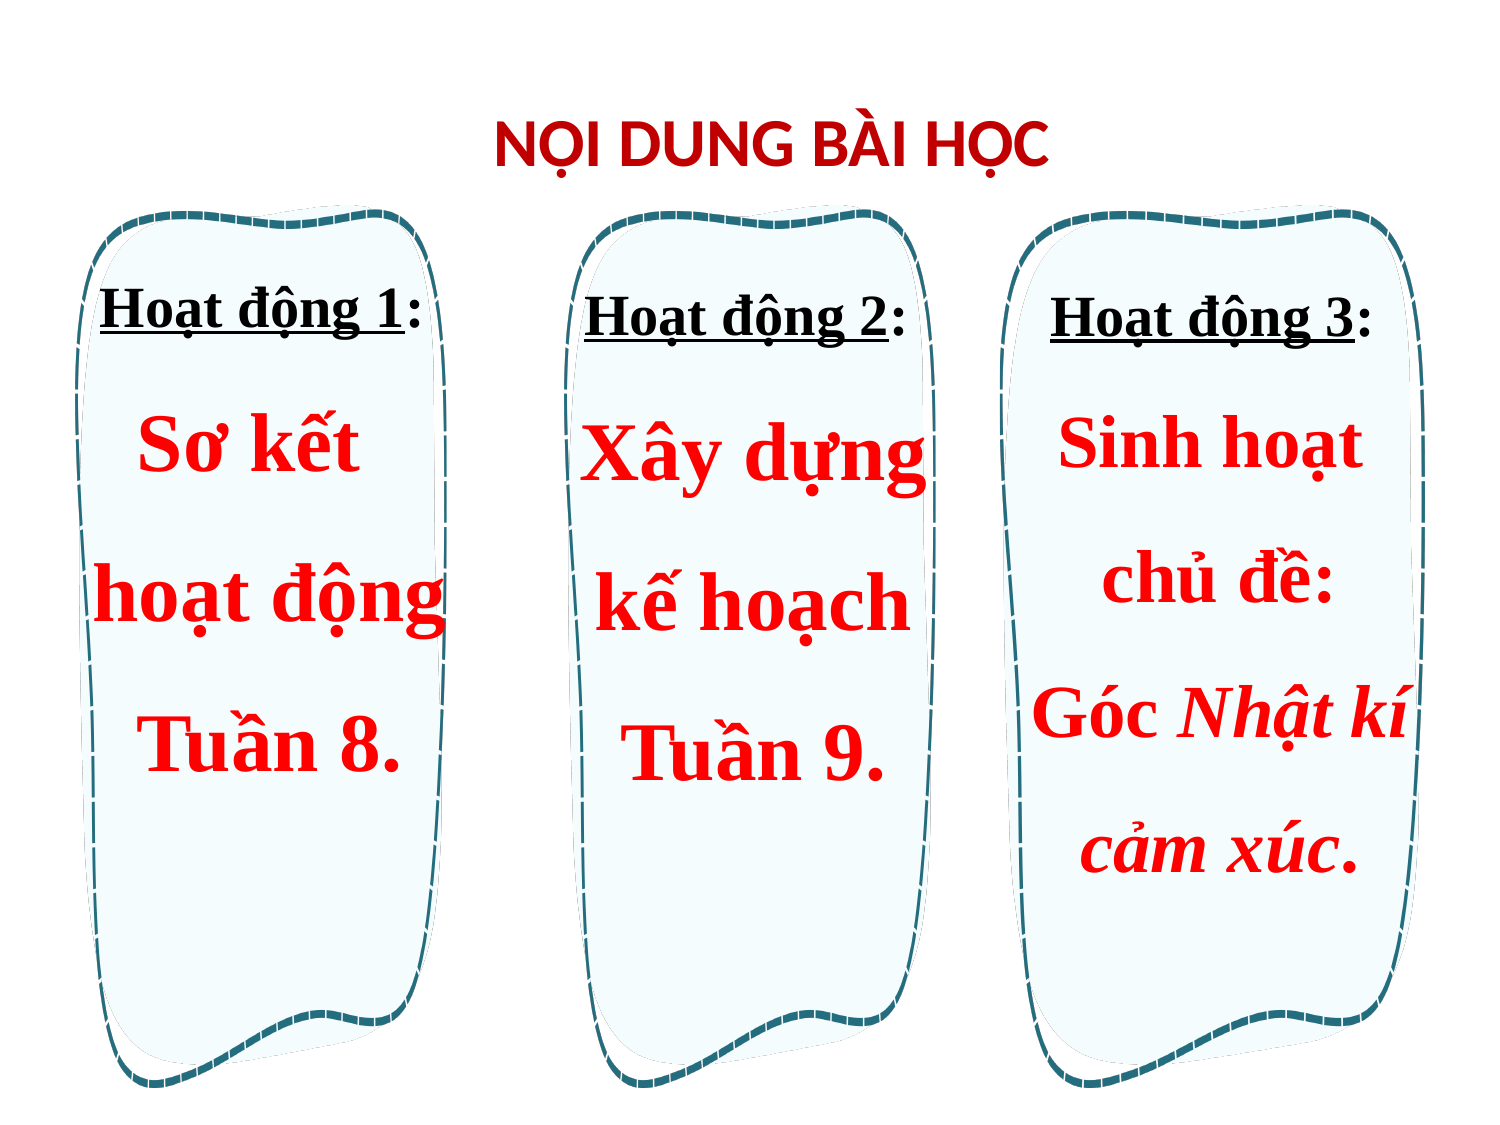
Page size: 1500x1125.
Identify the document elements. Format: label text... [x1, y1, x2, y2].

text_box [49, 199, 1468, 1088]
text_box NỘI DUNG BÀI HỌC [424, 76, 1120, 181]
